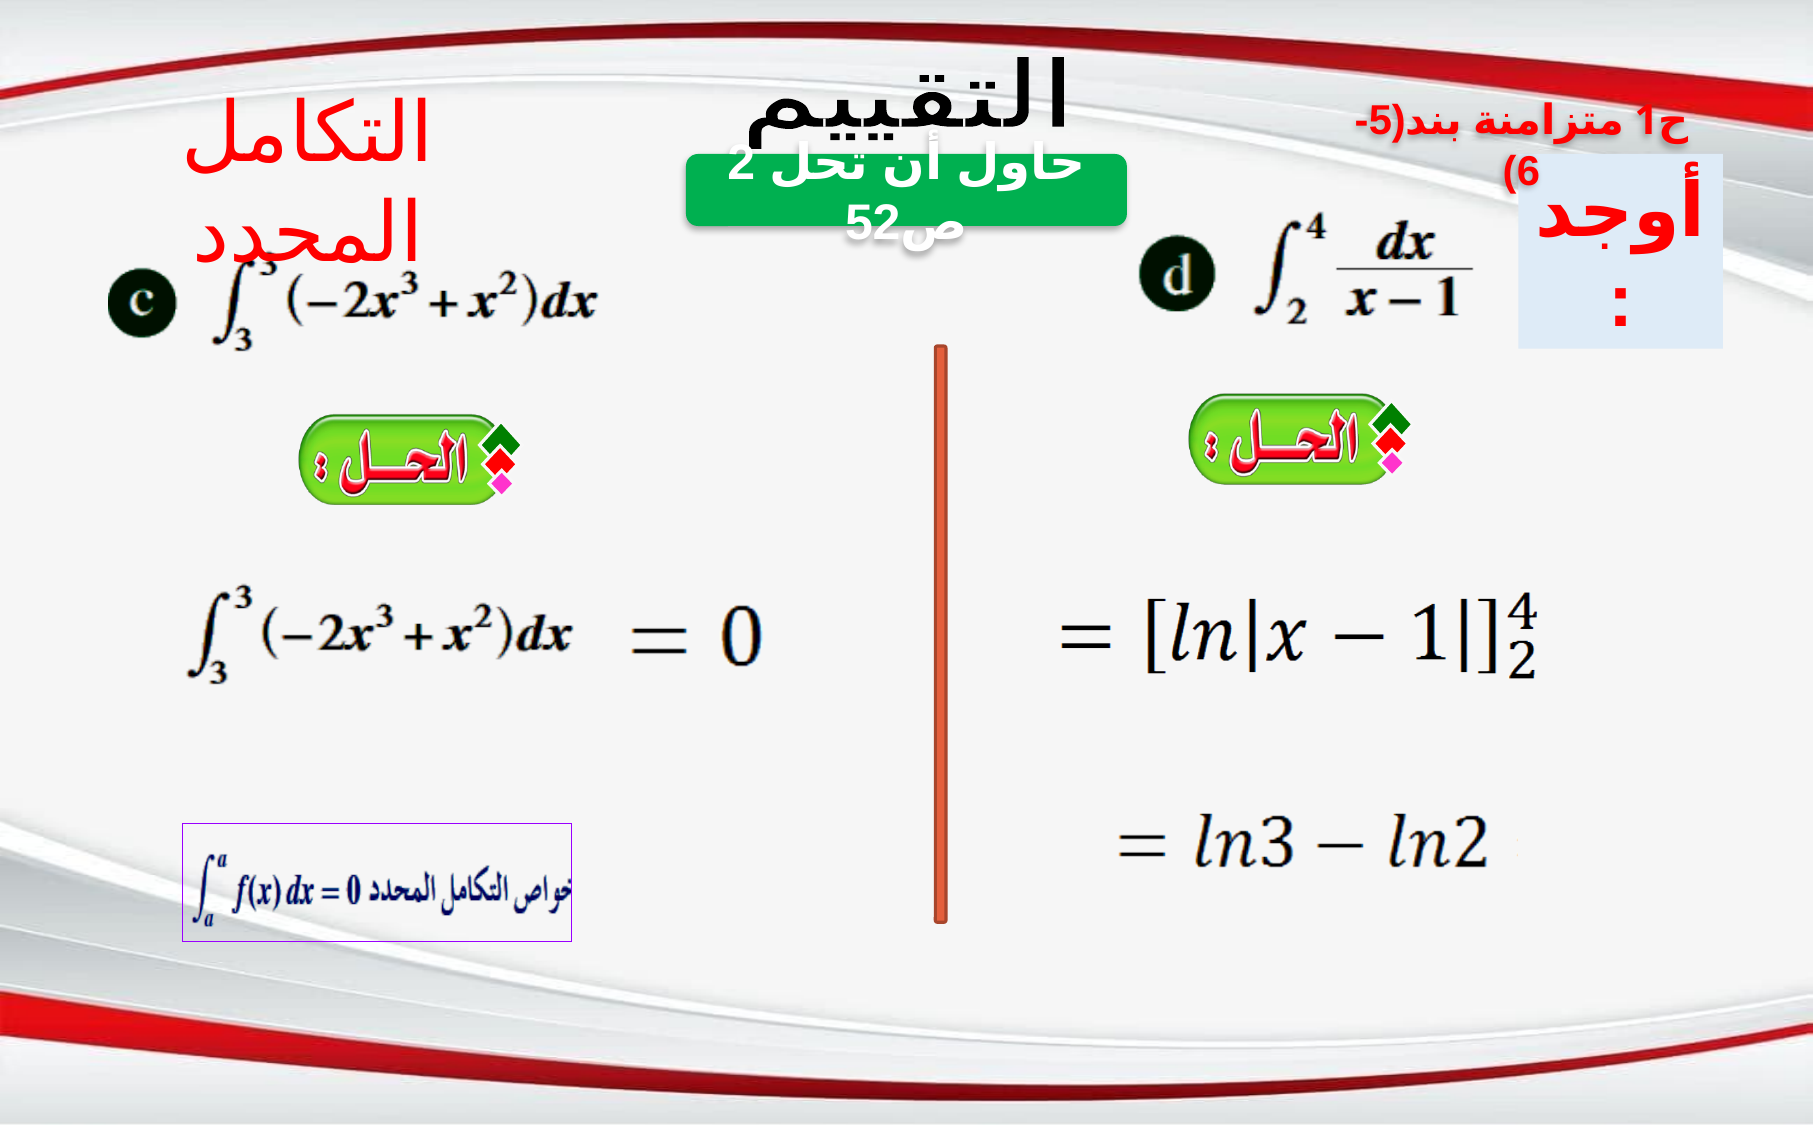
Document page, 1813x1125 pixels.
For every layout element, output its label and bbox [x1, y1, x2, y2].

text_box [1185, 389, 1413, 490]
picture [0, 0, 1813, 1125]
text_box [294, 410, 523, 510]
